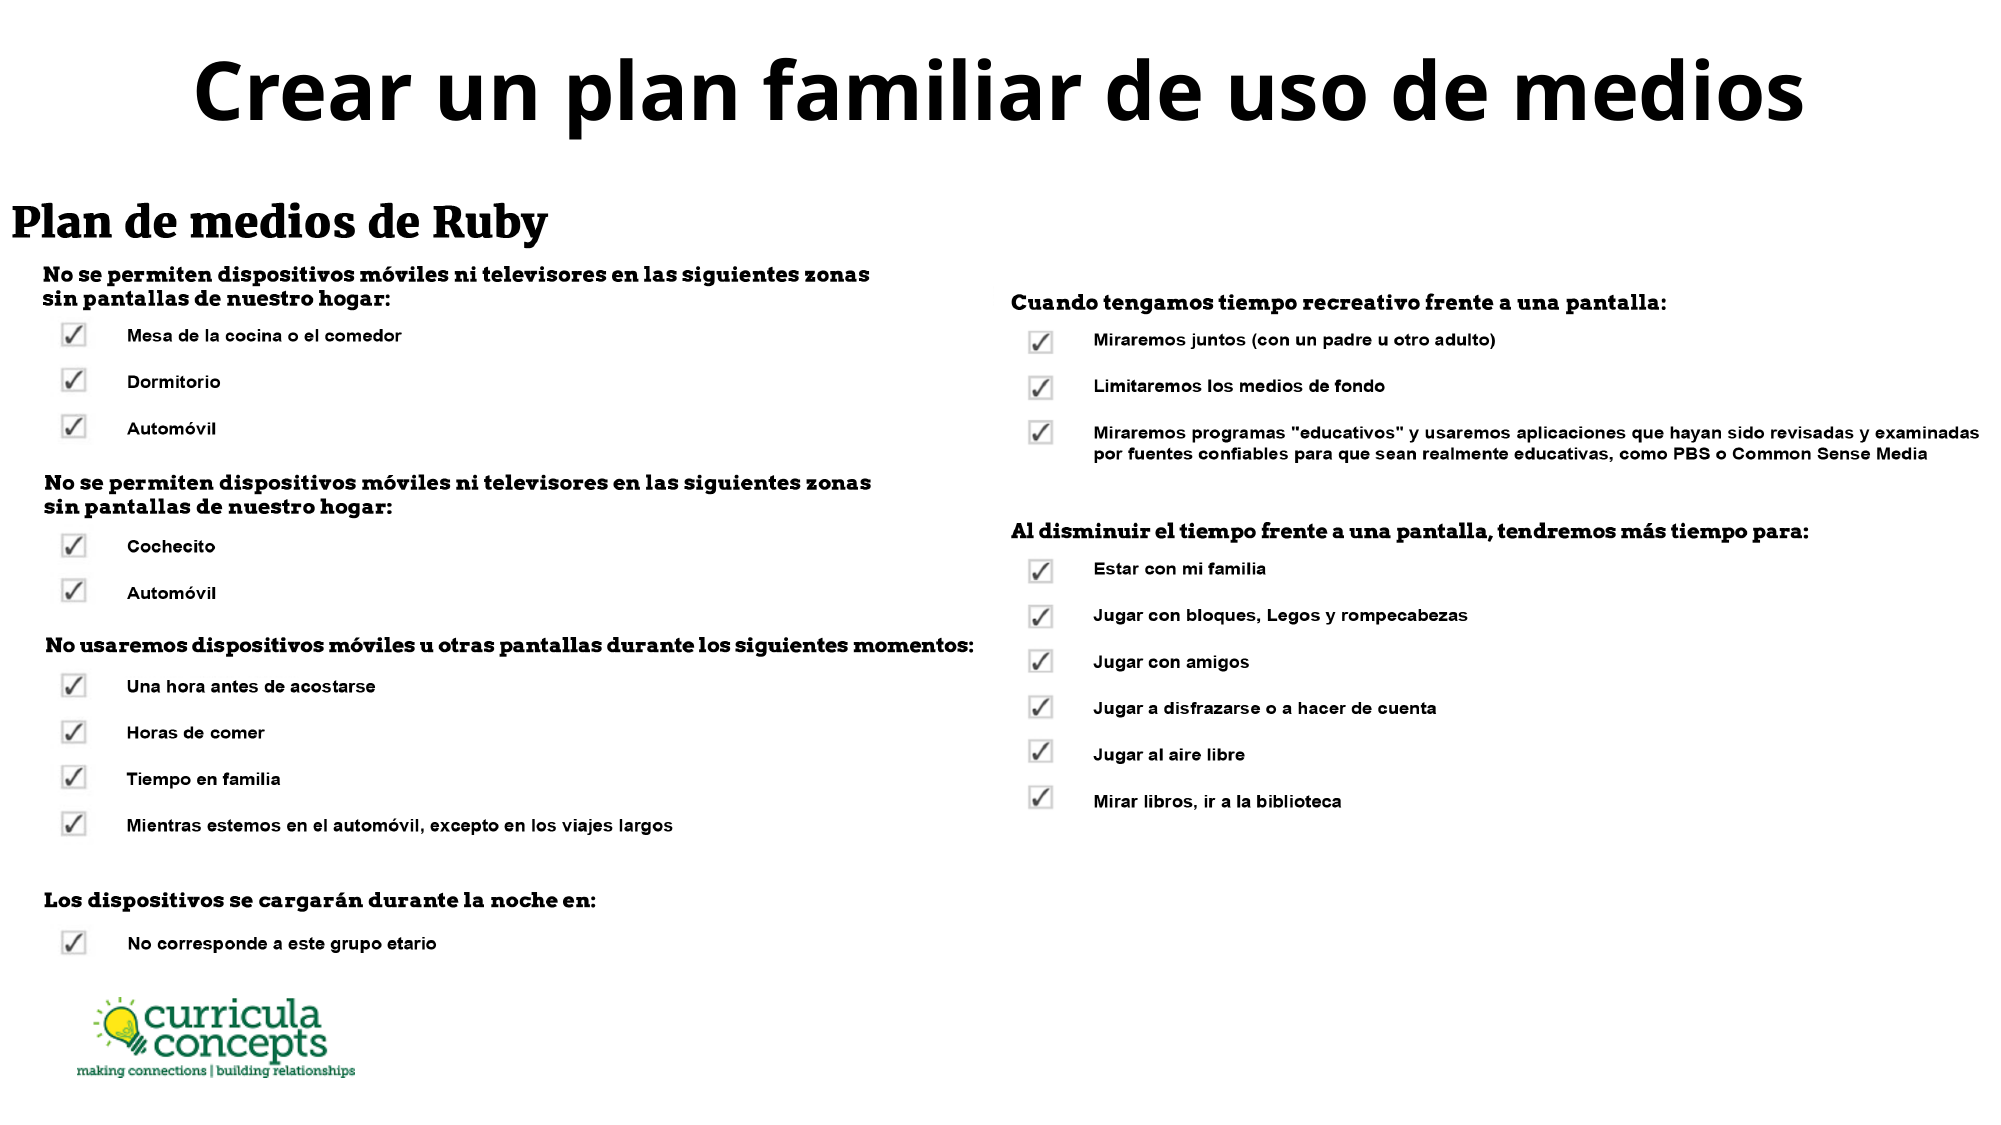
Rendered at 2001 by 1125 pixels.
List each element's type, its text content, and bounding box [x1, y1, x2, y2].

title Crear un plan familiar de uso de medios [102, 26, 1898, 162]
picture [0, 190, 2000, 970]
picture [77, 997, 355, 1079]
